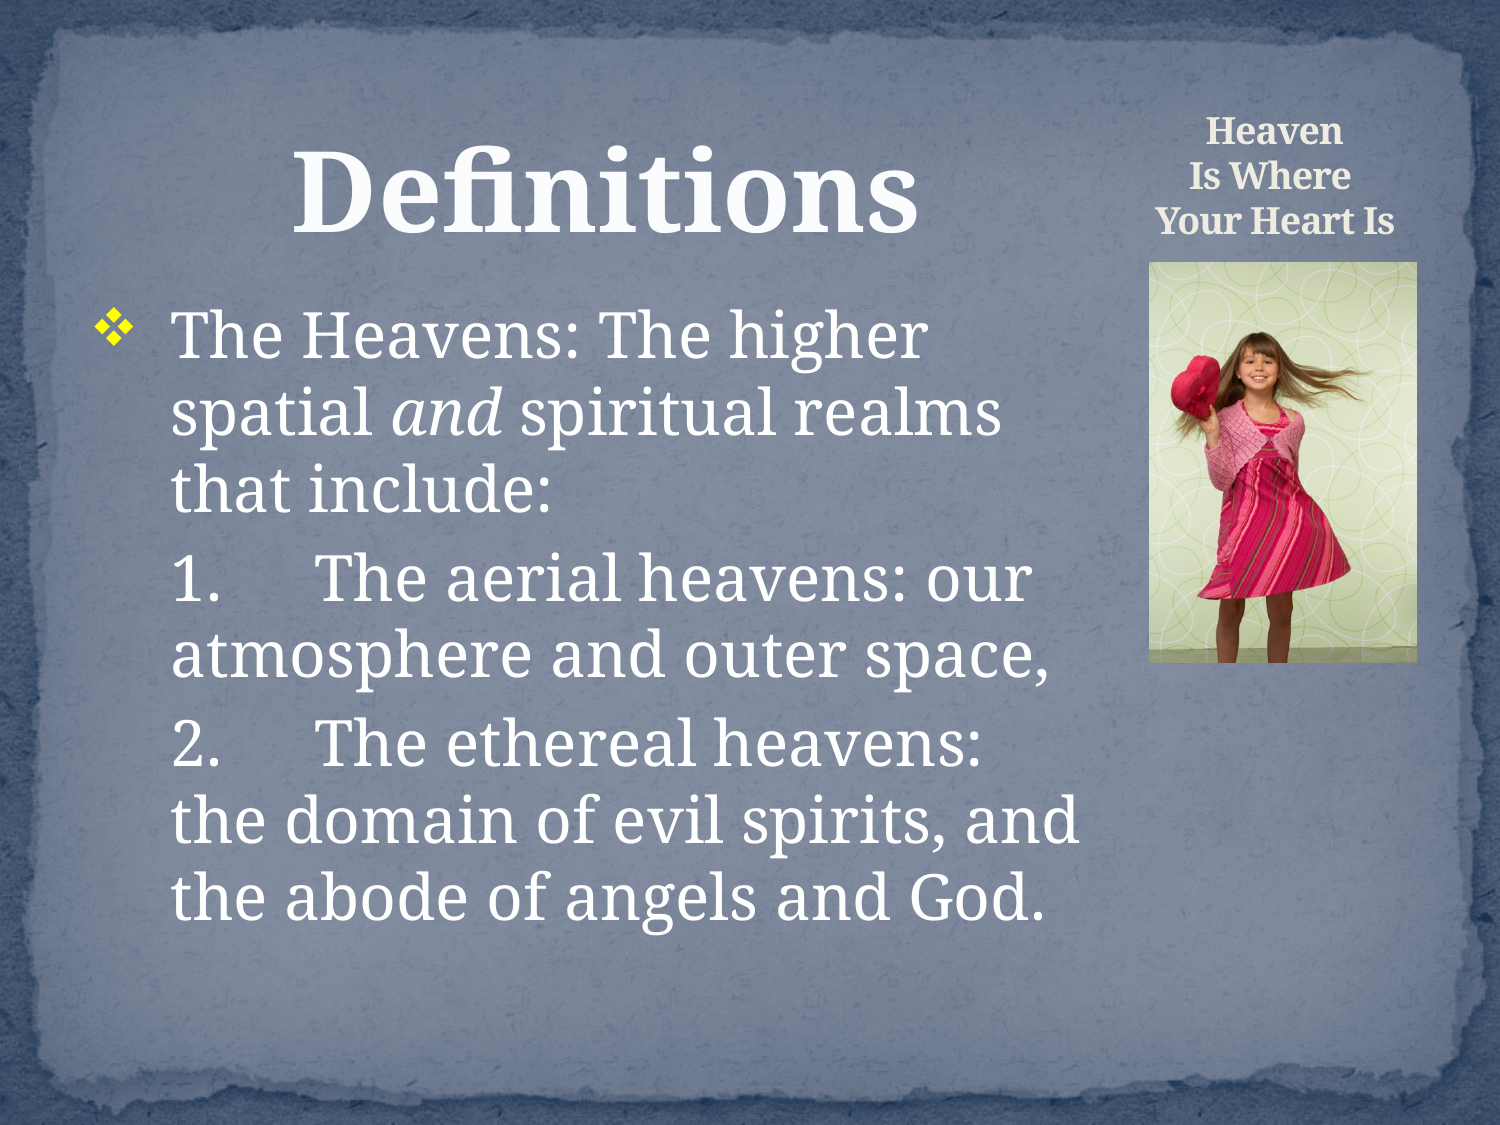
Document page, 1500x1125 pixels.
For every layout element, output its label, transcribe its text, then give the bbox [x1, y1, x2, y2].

title Heaven Is Where Your Heart Is [1112, 74, 1438, 250]
picture [1149, 262, 1417, 663]
text_box Definitions [276, 112, 937, 263]
list The Heavens: The higher spatial and spiritual realms that include: 1. The aerial heavens: our atmosphere and outer space, 2. The ethereal heavens: the domain of evil spirits, and the abode of angels and God. [75, 287, 1100, 1013]
